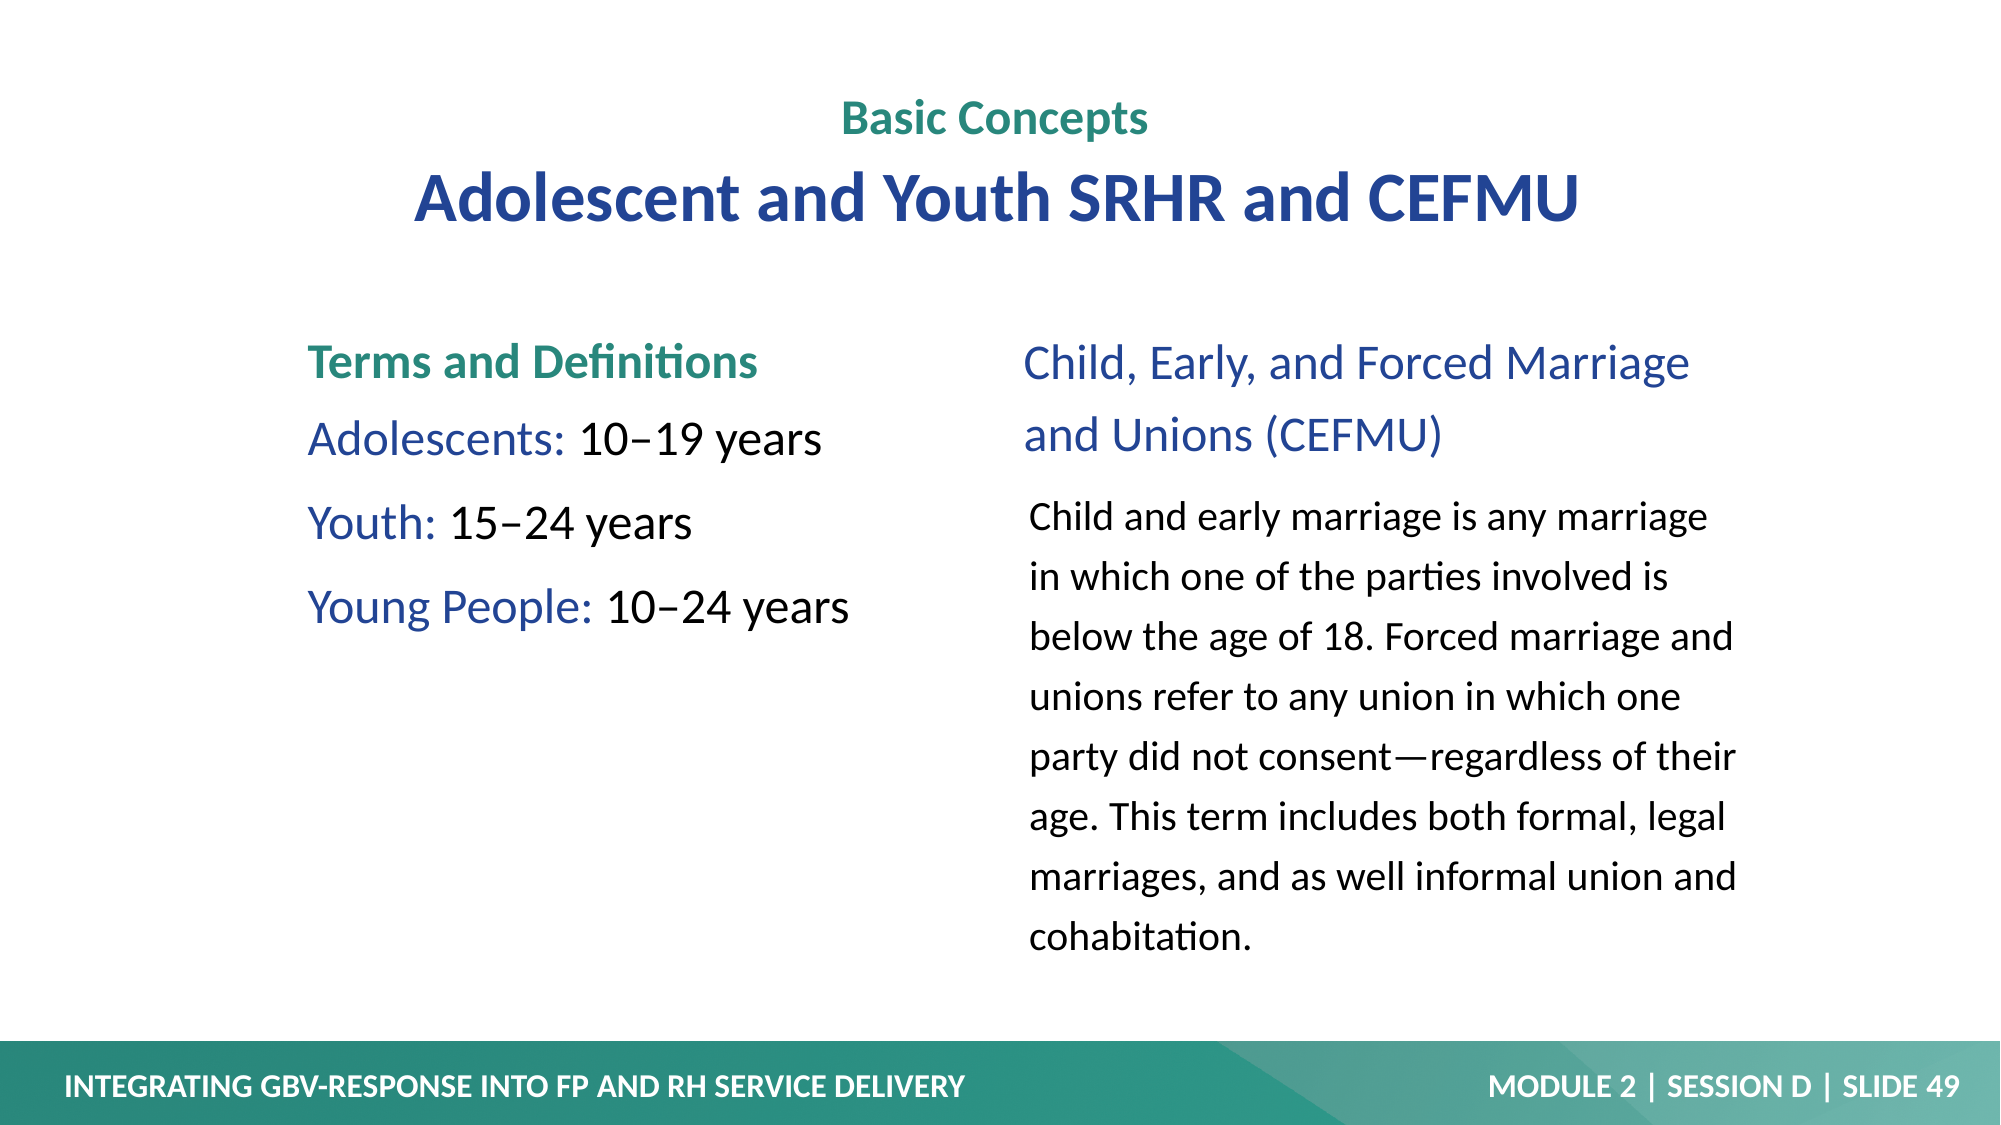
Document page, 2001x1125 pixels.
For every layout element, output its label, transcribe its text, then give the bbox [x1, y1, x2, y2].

text_box Basic Concepts [1, 77, 2000, 152]
text_box Child and early marriage is any marriage in which one of the parties involved is below the age of 18. Forced marriage and unions refer to any union in which one party did not consent—regardless of their age. This term includes both formal, legal marriages, and as well informal union and cohabitation. [1005, 471, 1756, 966]
text_box Terms and Definitions [284, 309, 841, 385]
title Adolescent and Youth SRHR and CEFMU [0, 141, 1999, 246]
text_box Adolescents: 10–19 years Youth: 15–24 years Young People: 10–24 years [284, 385, 902, 642]
list Child, Early, and Forced Marriage and Unions (CEFMU) [999, 309, 1716, 482]
picture [0, 1041, 2000, 1125]
